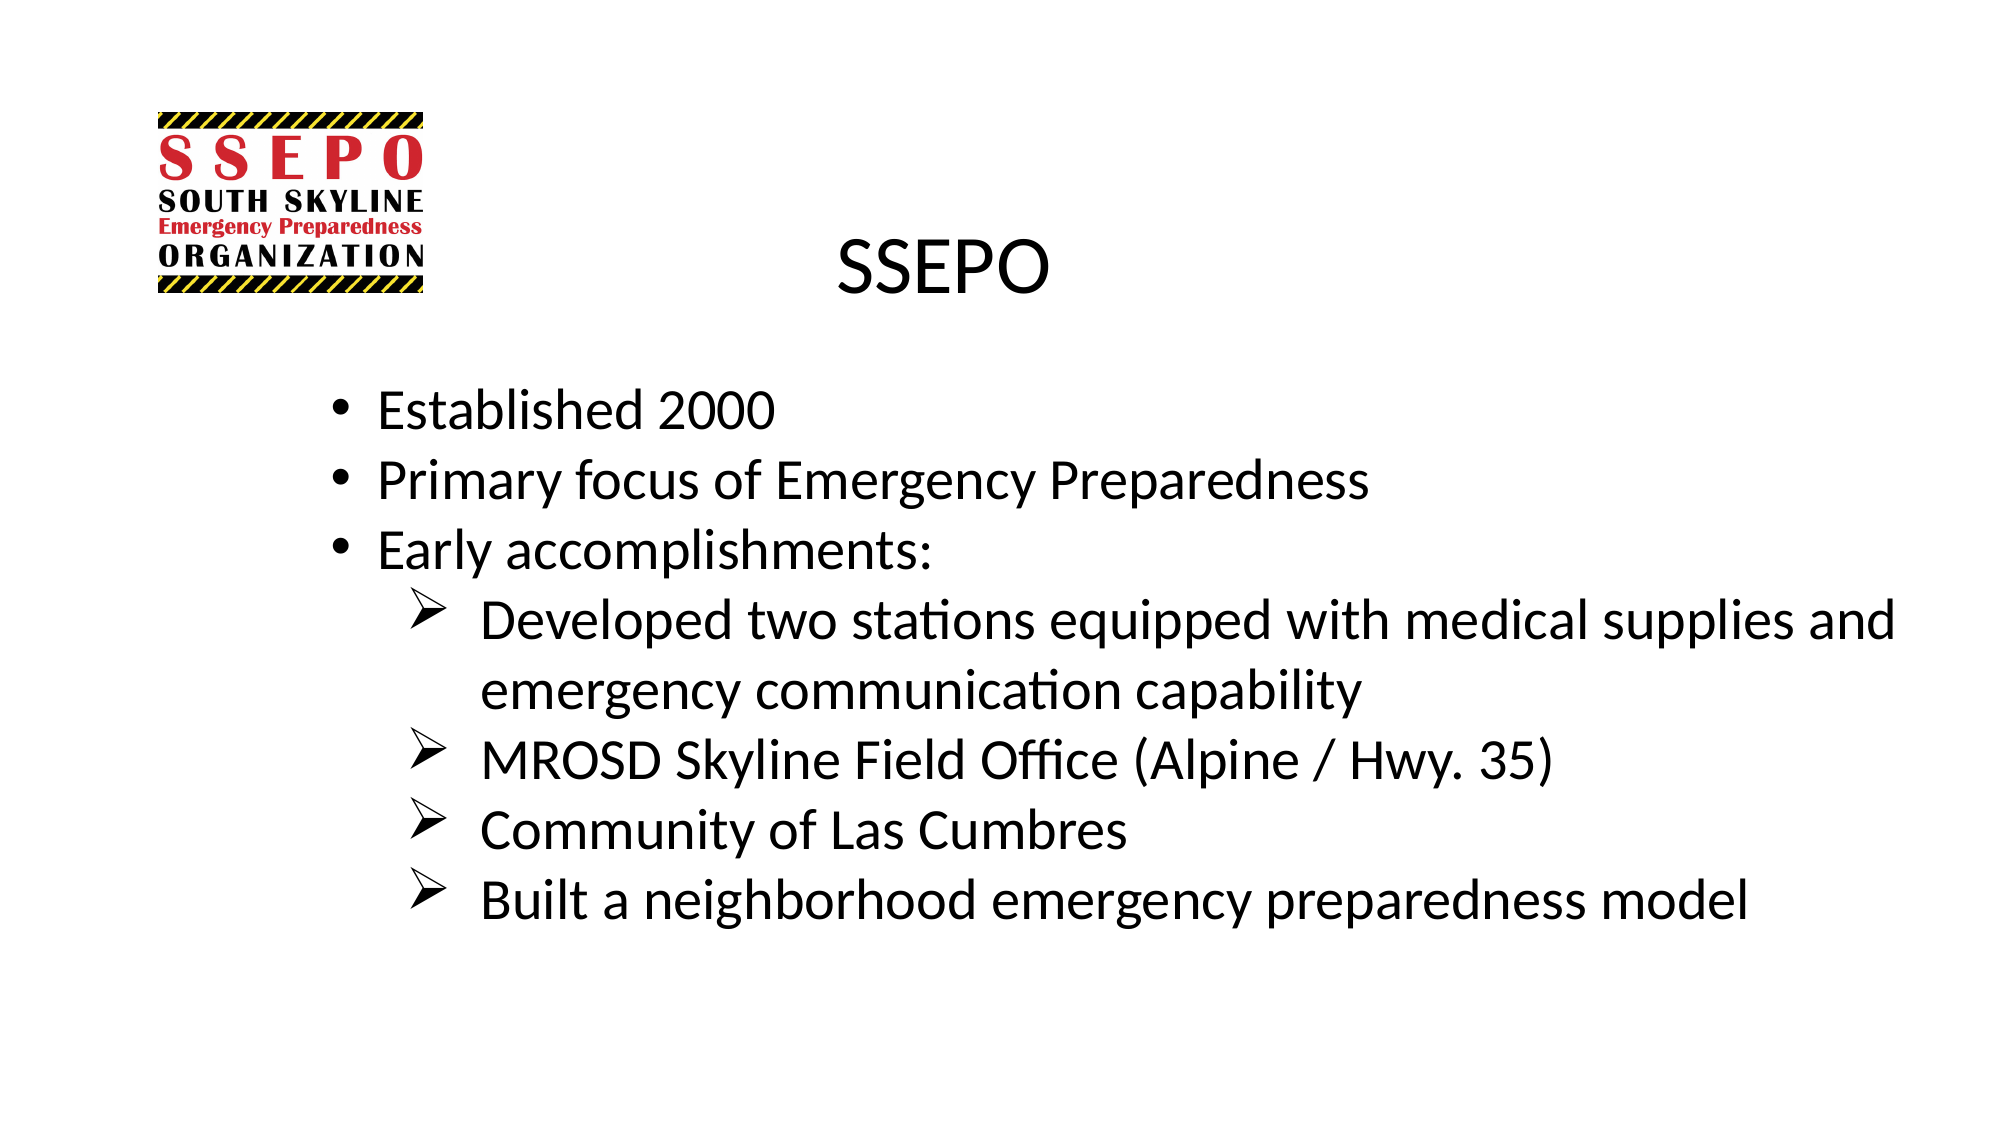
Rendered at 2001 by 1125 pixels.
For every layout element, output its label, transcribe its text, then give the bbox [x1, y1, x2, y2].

text_box Established 2000 Primary focus of Emergency Preparedness Early accomplishments: Developed two stations equipped with medical supplies and emergency communication capability MROSD Skyline Field Office (Alpine / Hwy. 35) Community of Las Cumbres Built a neighborhood emergency preparedness model [315, 318, 2000, 939]
text_box SSEPO [652, 202, 1236, 318]
picture [158, 112, 423, 293]
